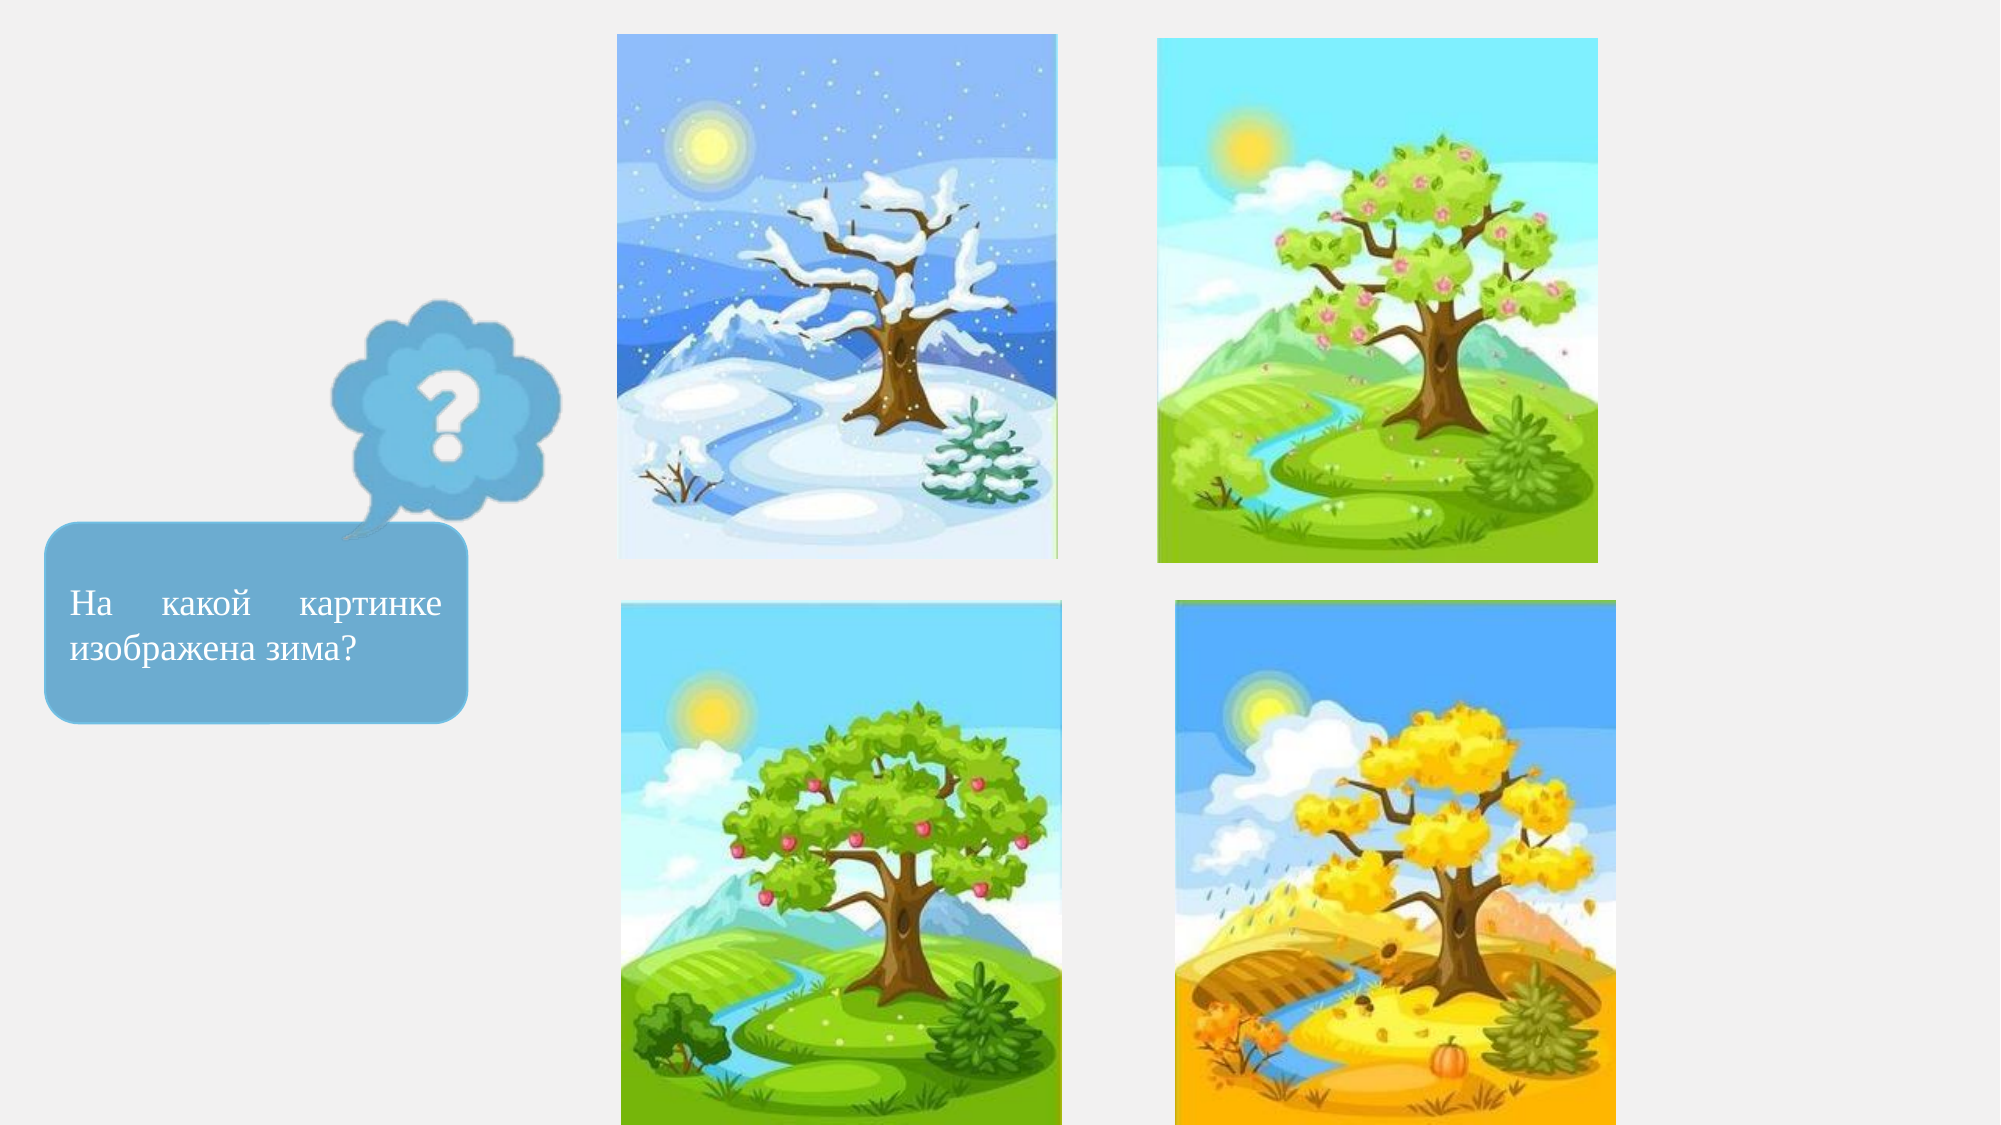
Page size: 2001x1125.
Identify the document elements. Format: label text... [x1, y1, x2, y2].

picture [274, 296, 586, 563]
picture [1157, 38, 1598, 563]
picture [1175, 600, 1616, 1125]
text_box На какой картинке изображена зима? [44, 521, 469, 725]
picture [617, 34, 1058, 559]
picture [621, 600, 1062, 1125]
